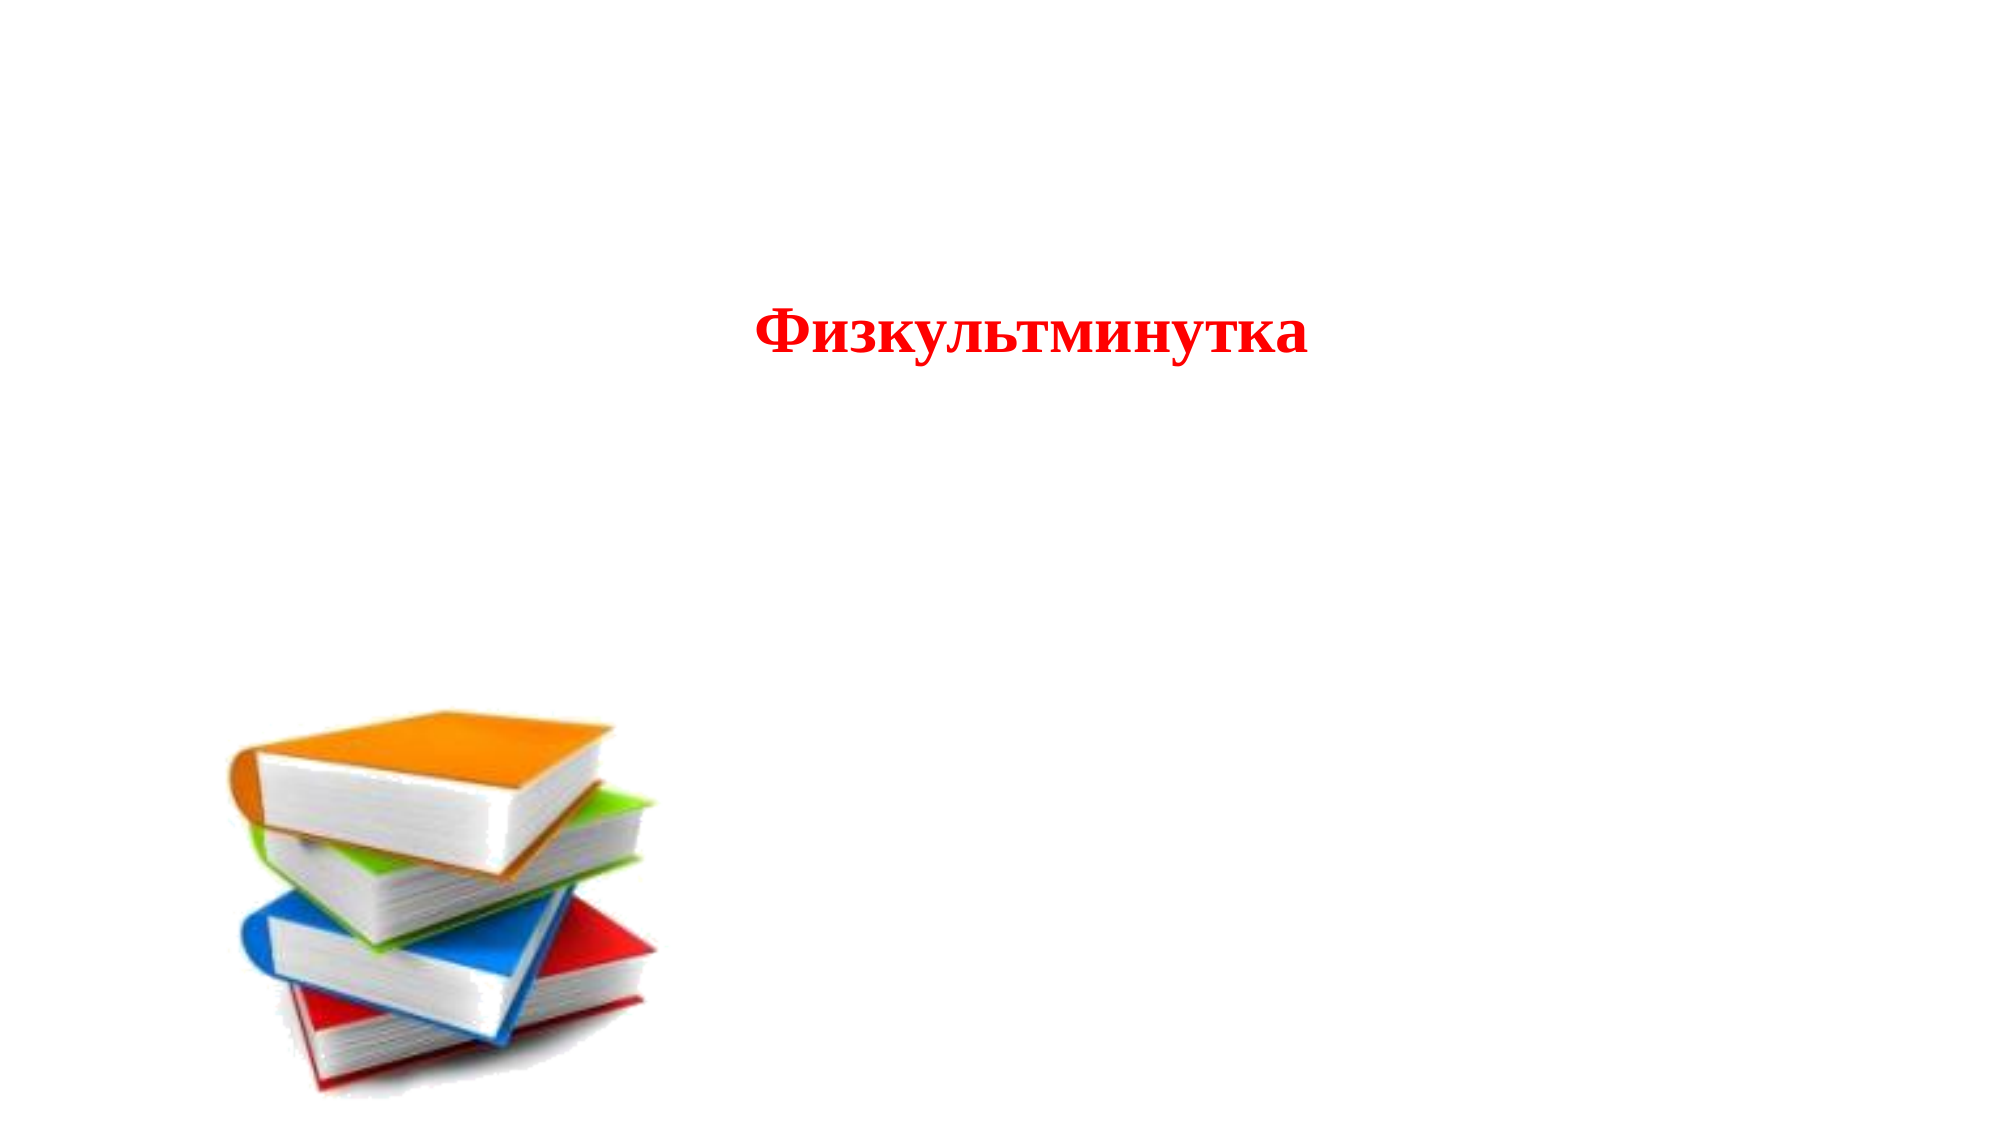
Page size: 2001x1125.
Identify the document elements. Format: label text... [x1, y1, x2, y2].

text_box Физкультминутка [740, 278, 1674, 374]
picture [184, 641, 704, 1125]
